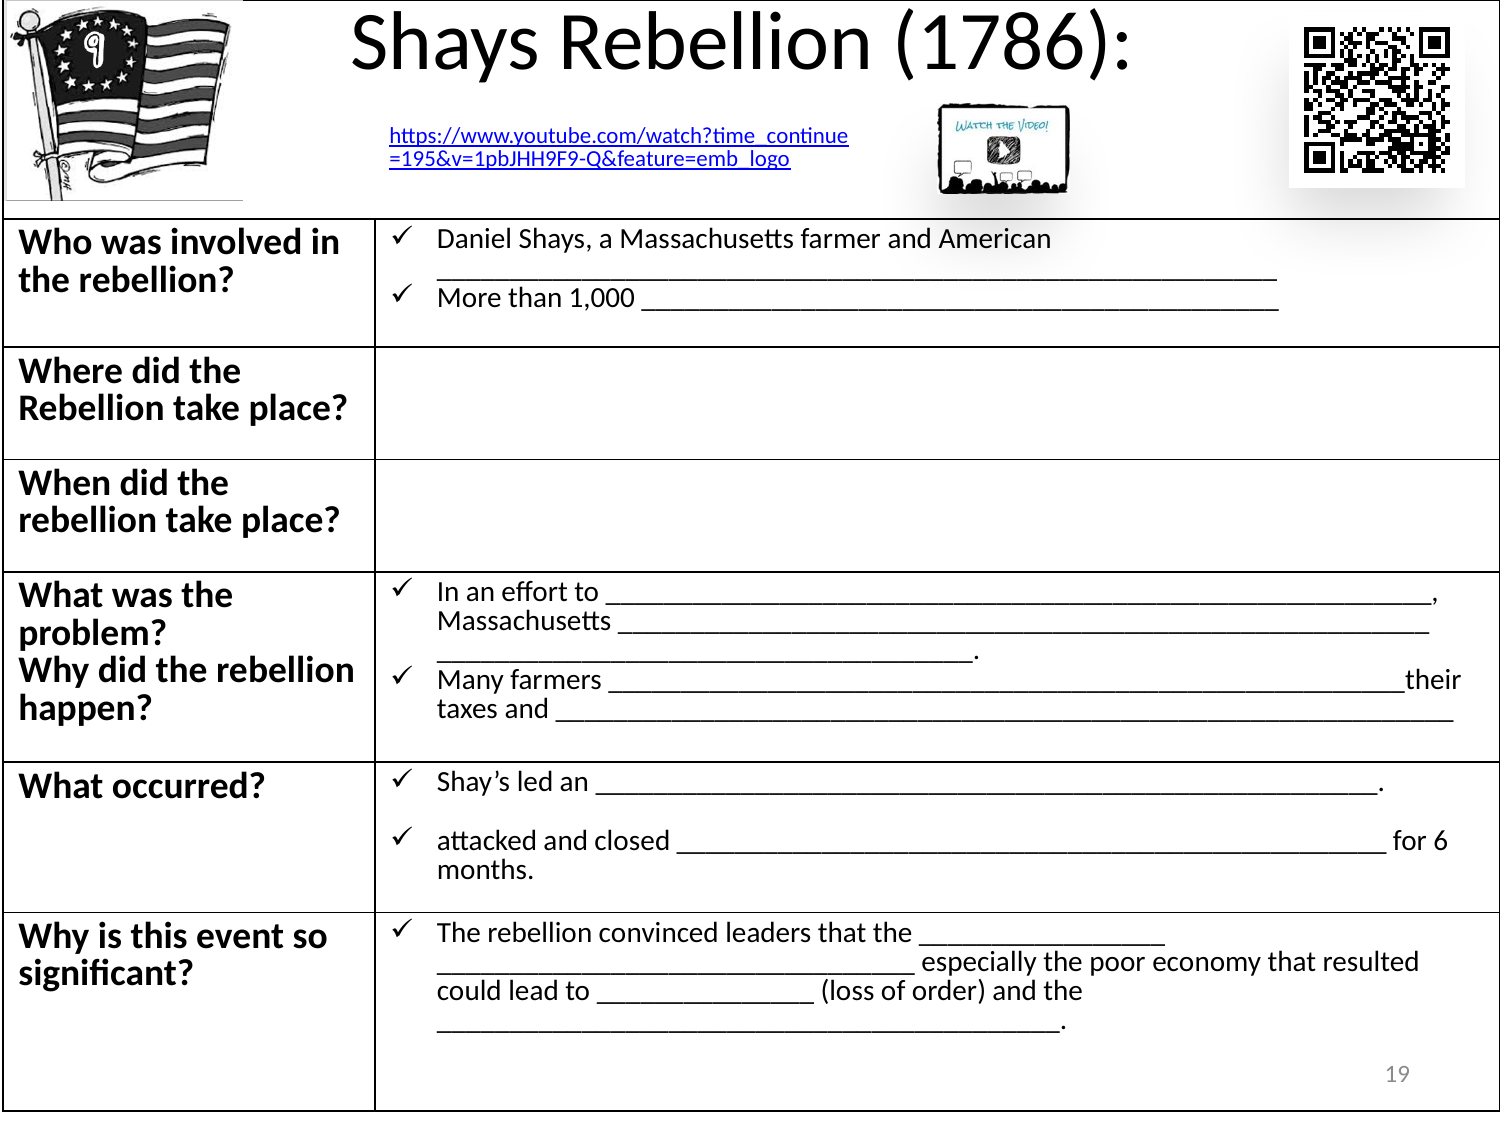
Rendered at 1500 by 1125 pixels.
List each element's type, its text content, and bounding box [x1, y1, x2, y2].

table_cell Shay’s led an ______________________________________________________. attacked and closed _________________________________________________ for 6 months. [376, 763, 1499, 912]
table_cell The rebellion convinced leaders that the _________________ _________________________________ especially the poor economy that resulted could lead to _______________ (loss of order) and the ___________________________________________. [376, 913, 1499, 1110]
table_cell Who was involved in the rebellion? [4, 220, 374, 346]
picture [4, 0, 243, 202]
table_cell [376, 460, 1499, 571]
table_header Shays Rebellion (1786): [4, 1, 1499, 218]
picture [1289, 12, 1465, 189]
text_box https://www.youtube.com/watch?time_continue=195&v=1pbJHH9F9-Q&feature=emb_logo [374, 113, 867, 156]
table_cell What occurred? [4, 763, 374, 912]
table_cell When did the rebellion take place? [4, 460, 374, 571]
table_cell Where did the Rebellion take place? [4, 348, 374, 459]
table_cell [376, 348, 1499, 459]
table_cell Daniel Shays, a Massachusetts farmer and American __________________________________________________________ More than 1,000 ____________________________________________ [376, 220, 1499, 346]
table_cell In an effort to _________________________________________________________, Massachusetts ________________________________________________________ _____________________________________. Many farmers _______________________________________________________their taxes and ______________________________________________________________ [376, 573, 1499, 761]
table_cell What was the problem? Why did the rebellion happen? [4, 573, 374, 761]
table_cell Why is this event so significant? [4, 913, 374, 1110]
picture [937, 103, 1070, 194]
